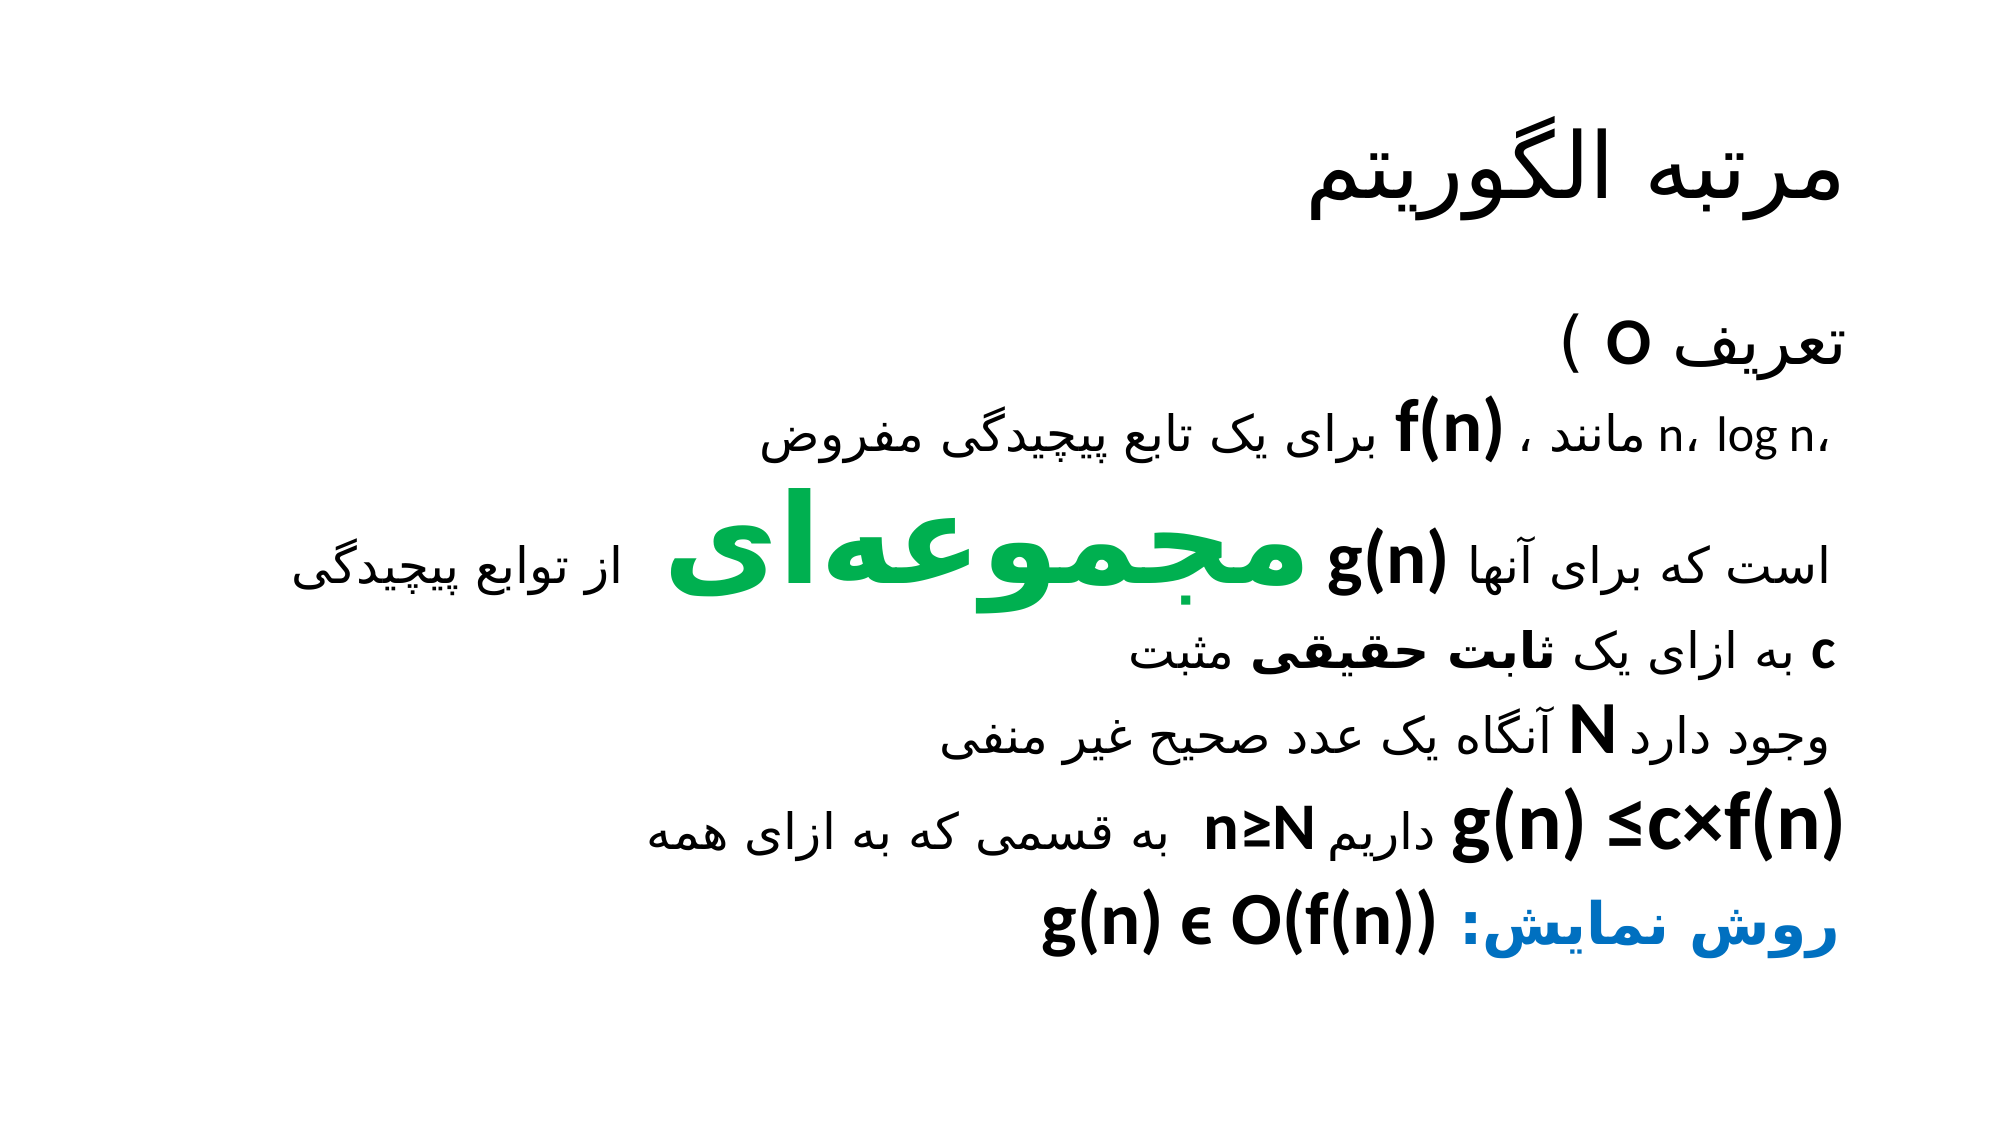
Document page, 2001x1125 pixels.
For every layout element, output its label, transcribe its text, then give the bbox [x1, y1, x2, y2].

list تعریف O ) برای یک تابع پیچیدگی مفروض f(n) ، مانند n، log n، مجموعه‌ای از توابع پیچیدگی g(n) است که برای آنها به ازای یک ثابت حقیقی مثبت c آنگاه یک عدد صحیح غیر منفی N وجود دارد به قسمی که به ازای همه n≥N داریم g(n) ≤c×f(n) روش نمایش: g(n) ϵ O(f(n)) [137, 299, 1863, 1014]
title مرتبه الگوریتم [137, 59, 1863, 278]
